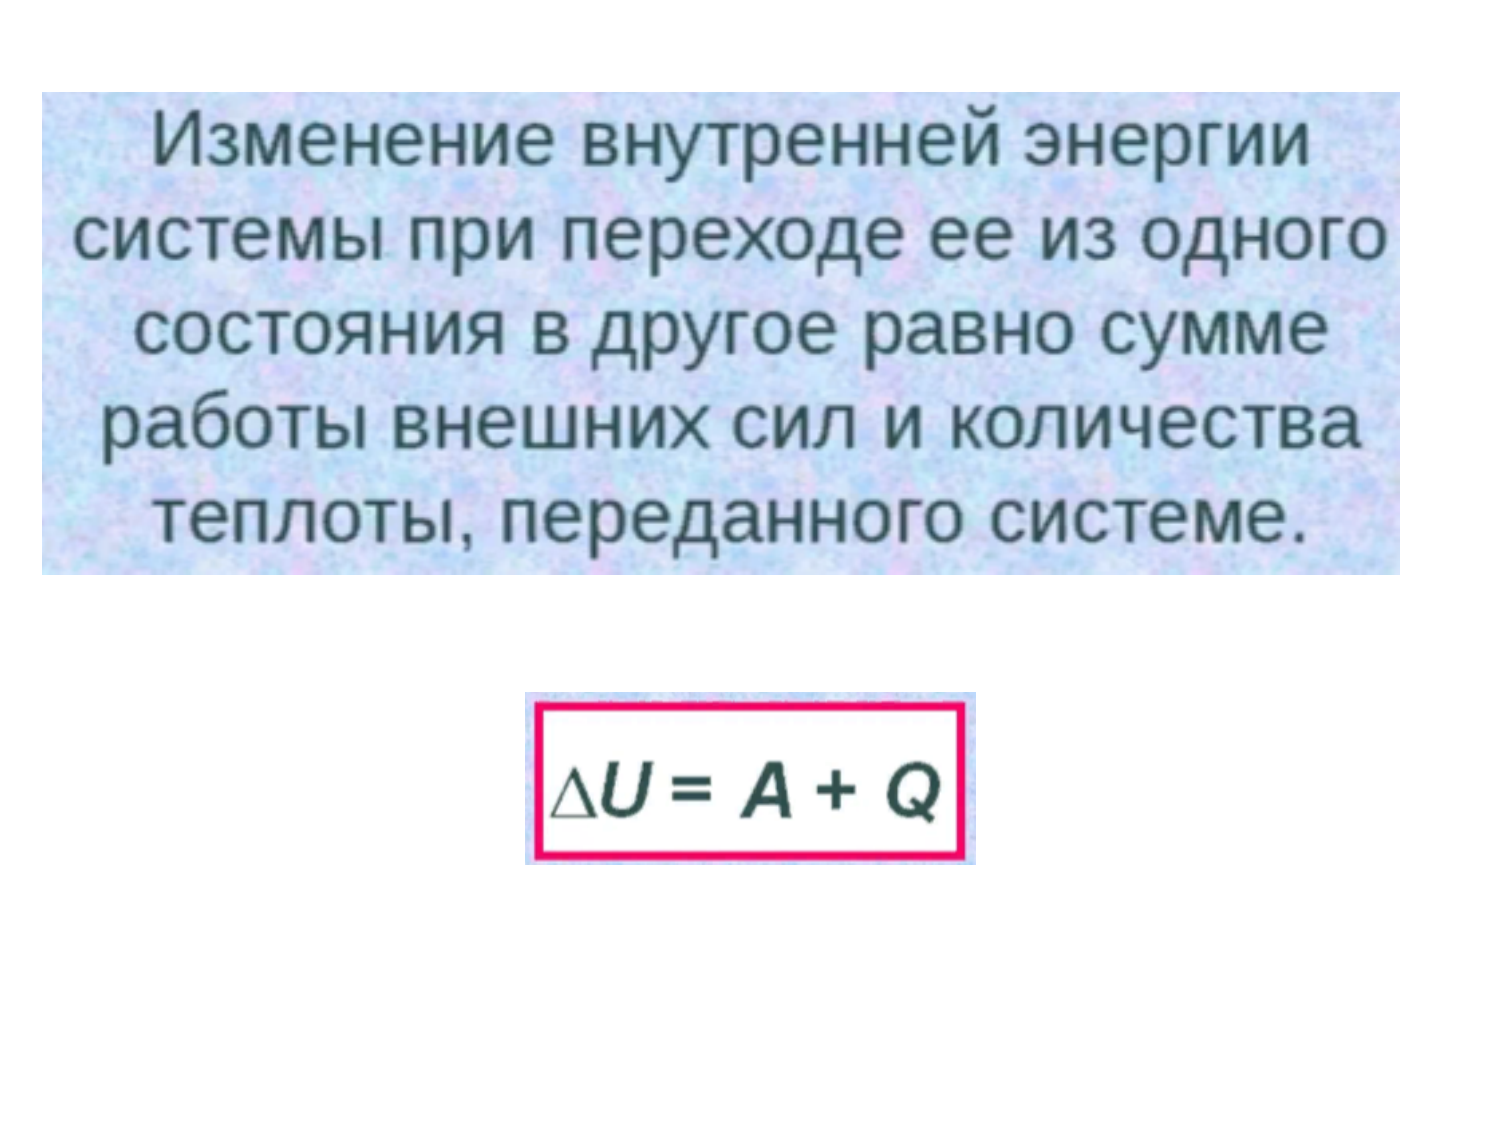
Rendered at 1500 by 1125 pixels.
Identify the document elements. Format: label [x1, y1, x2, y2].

picture [42, 92, 1400, 575]
picture [525, 692, 976, 865]
